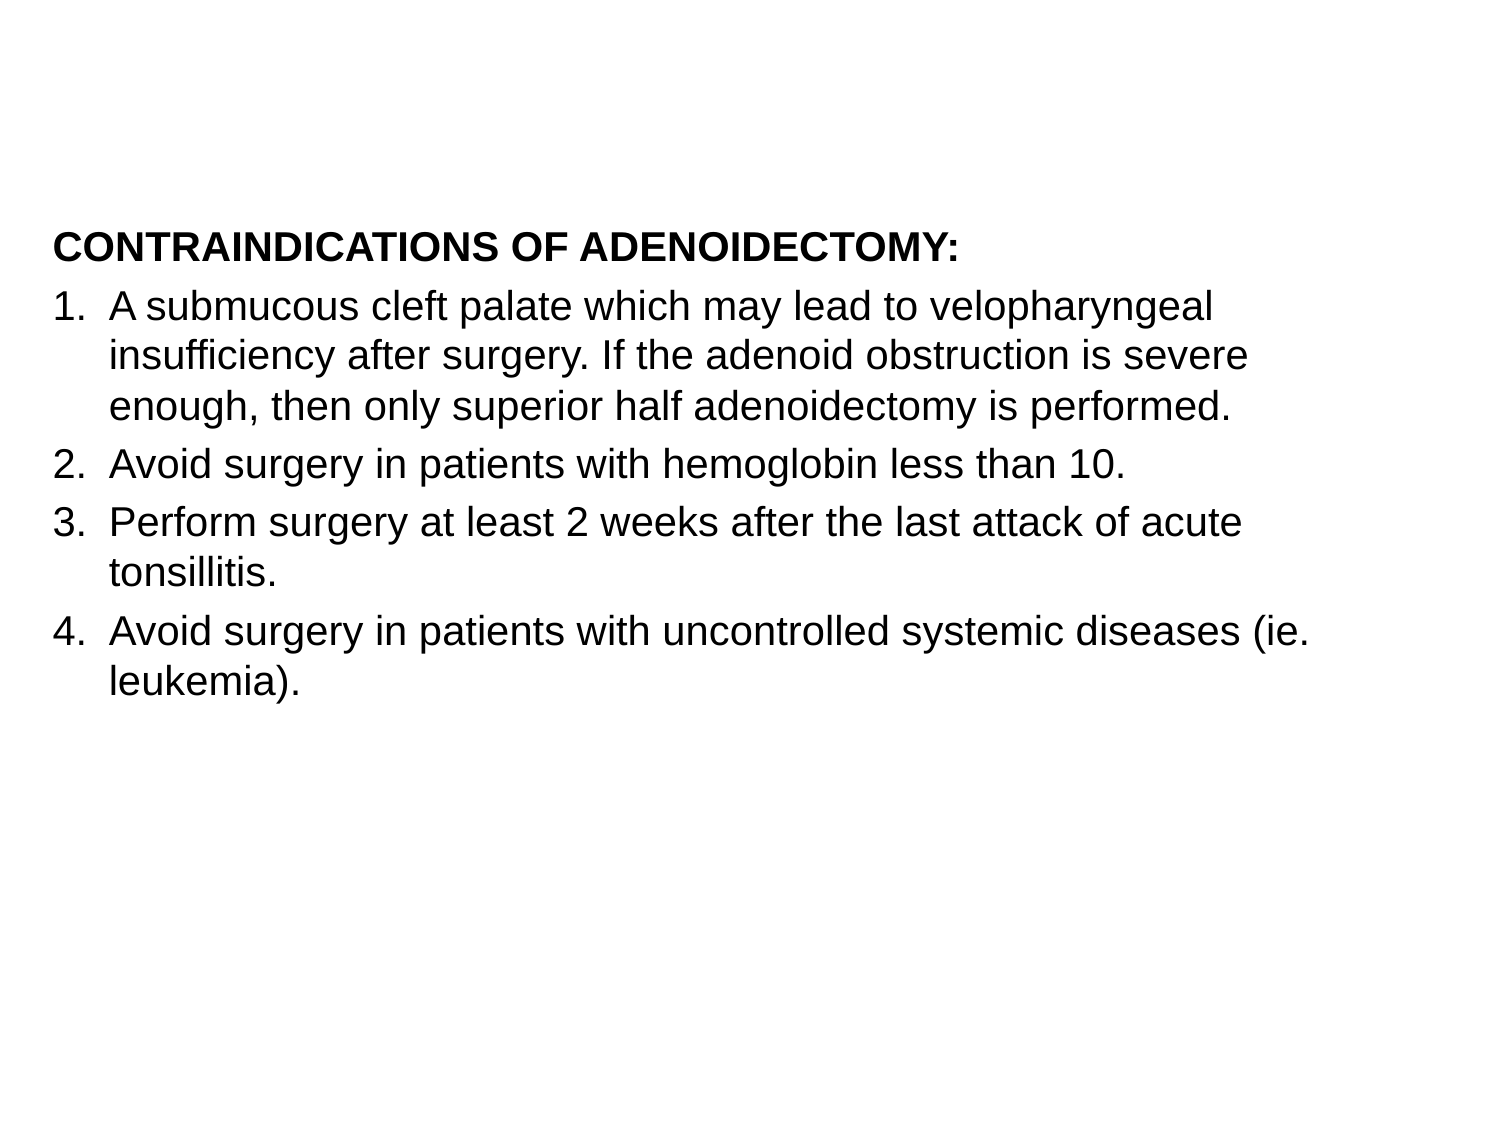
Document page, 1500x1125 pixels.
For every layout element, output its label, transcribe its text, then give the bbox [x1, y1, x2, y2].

list CONTRAINDICATIONS OF ADENOIDECTOMY: A submucous cleft palate which may lead to velopharyngeal insufficiency after surgery. If the adenoid obstruction is severe enough, then only superior half adenoidectomy is performed. Avoid surgery in patients with hemoglobin less than 10. Perform surgery at least 2 weeks after the last attack of acute tonsillitis. Avoid surgery in patients with uncontrolled systemic diseases (ie. leukemia). [37, 212, 1395, 970]
